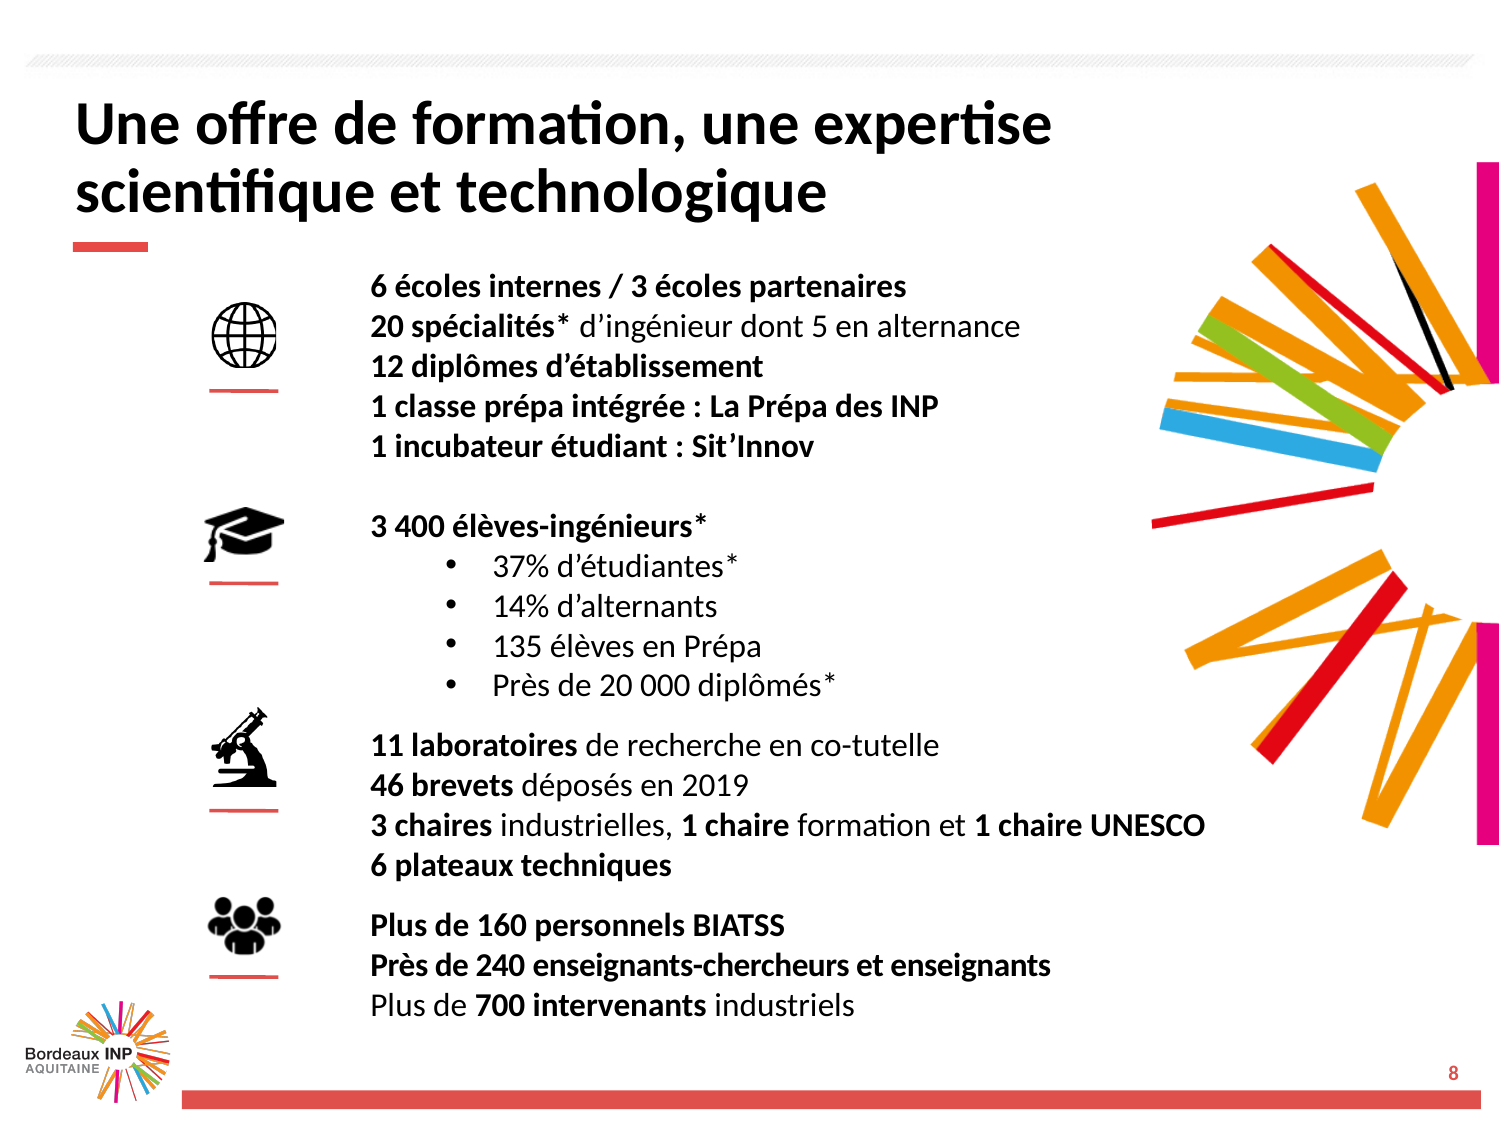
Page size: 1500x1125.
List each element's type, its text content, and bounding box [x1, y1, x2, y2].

text_box 6 écoles internes / 3 écoles partenaires 20 spécialités* d’ingénieur dont 5 en alternance 12 diplômes d’établissement 1 classe prépa intégrée : La Prépa des INP 1 incubateur étudiant : Sit’Innov 3 400 élèves-ingénieurs* 37% d’étudiantes* 14% d’alternants 135 élèves en Prépa Près de 20 000 diplômés* 11 laboratoires de recherche en co-tutelle 46 brevets déposés en 2019 3 chaires industrielles, 1 chaire formation et 1 chaire UNESCO 6 plateaux techniques Plus de 160 personnels BIATSS Près de 240 enseignants-chercheurs et enseignants Plus de 700 intervenants industriels [355, 257, 1437, 1031]
title Une offre de formation, une expertise scientifique et technologique [60, 83, 1343, 301]
picture [1343, 161, 1499, 845]
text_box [203, 302, 285, 978]
picture [0, 53, 1500, 91]
